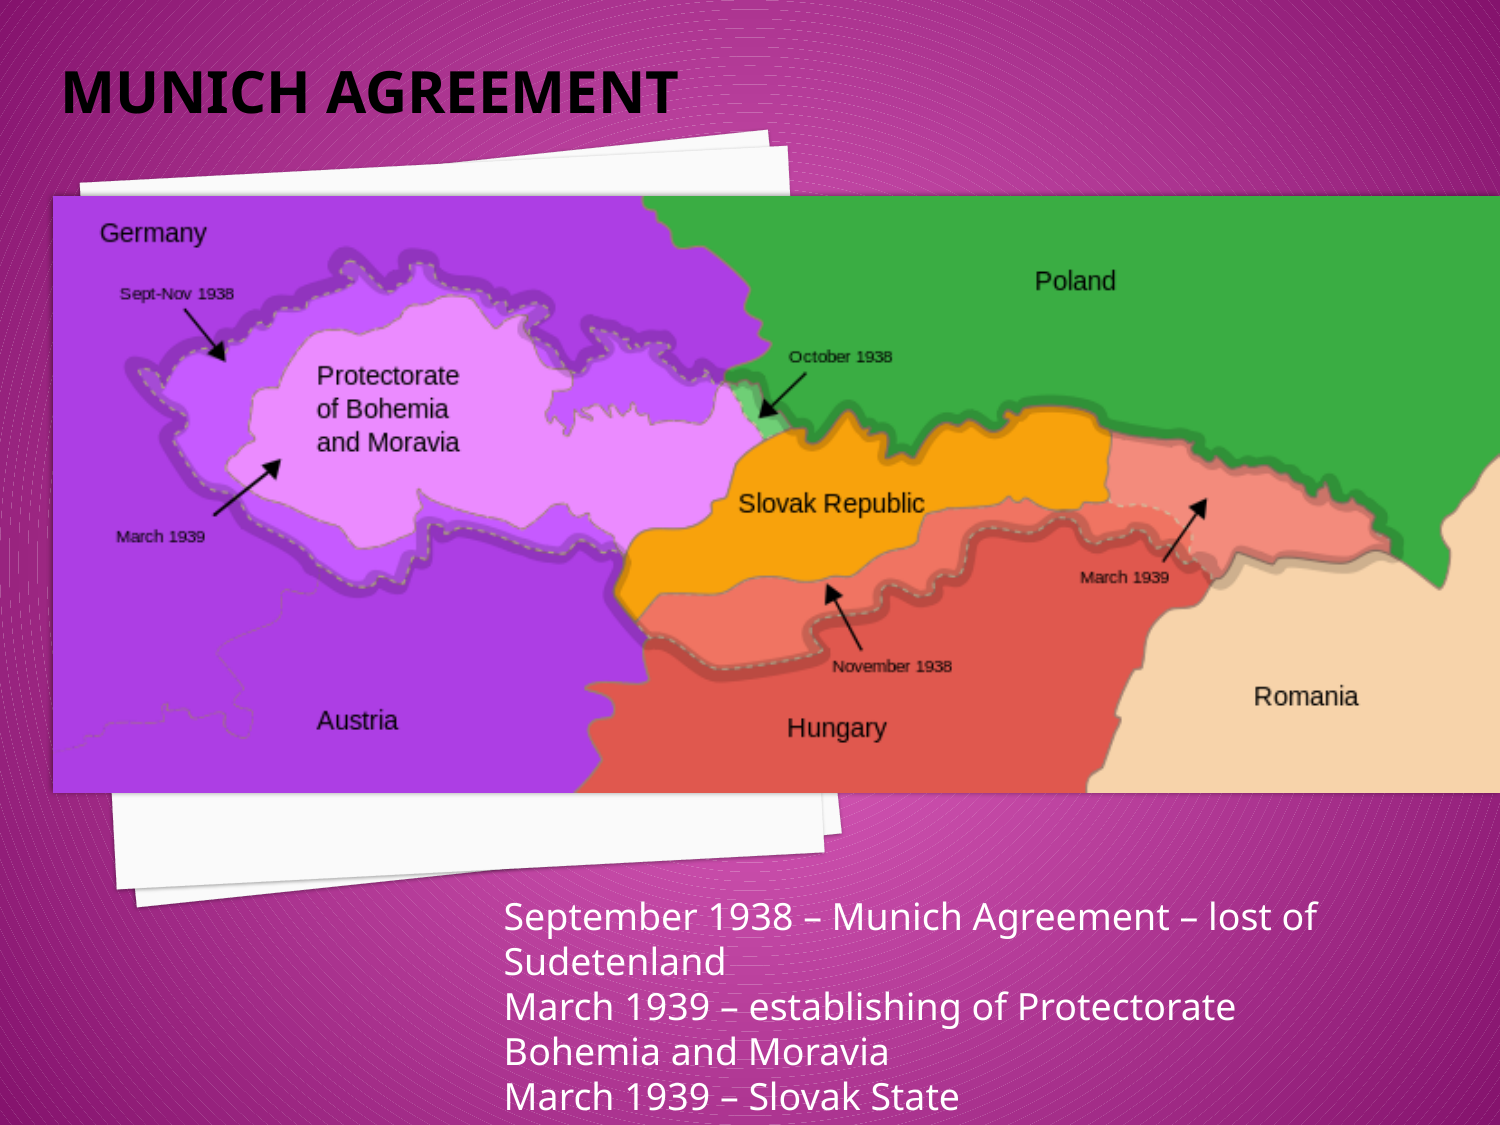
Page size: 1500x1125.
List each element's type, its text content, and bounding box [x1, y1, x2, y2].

title Munich agreement [53, 30, 1388, 126]
list September 1938 – Munich Agreement – lost of Sudetenland March 1939 – establishing of Protectorate Bohemia and Moravia March 1939 – Slovak State [490, 893, 1388, 1079]
picture [52, 195, 1500, 793]
